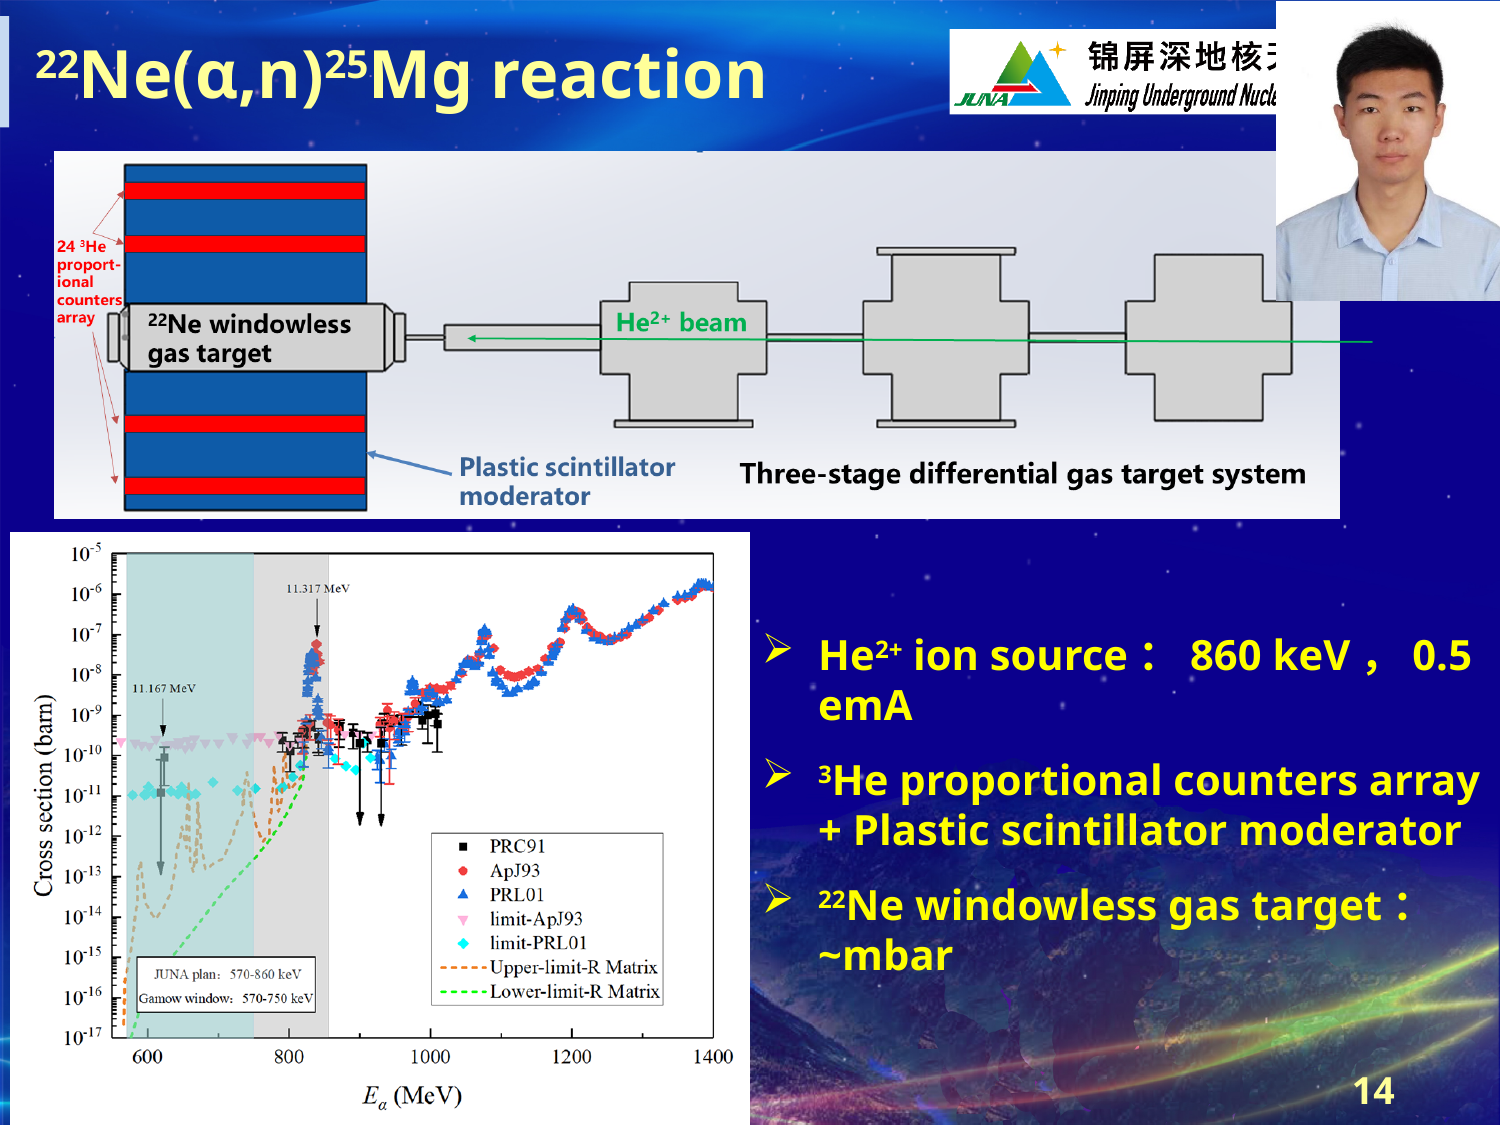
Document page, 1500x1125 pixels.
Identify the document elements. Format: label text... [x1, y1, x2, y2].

picture [0, 0, 1500, 1125]
text_box He2+ ion source：860 keV，0.5 emA 3He proportional counters array + Plastic scintillator moderator 22Ne windowless gas target：~mbar [750, 621, 1500, 987]
title 22Ne(α,n)25Mg reaction [20, 16, 924, 128]
